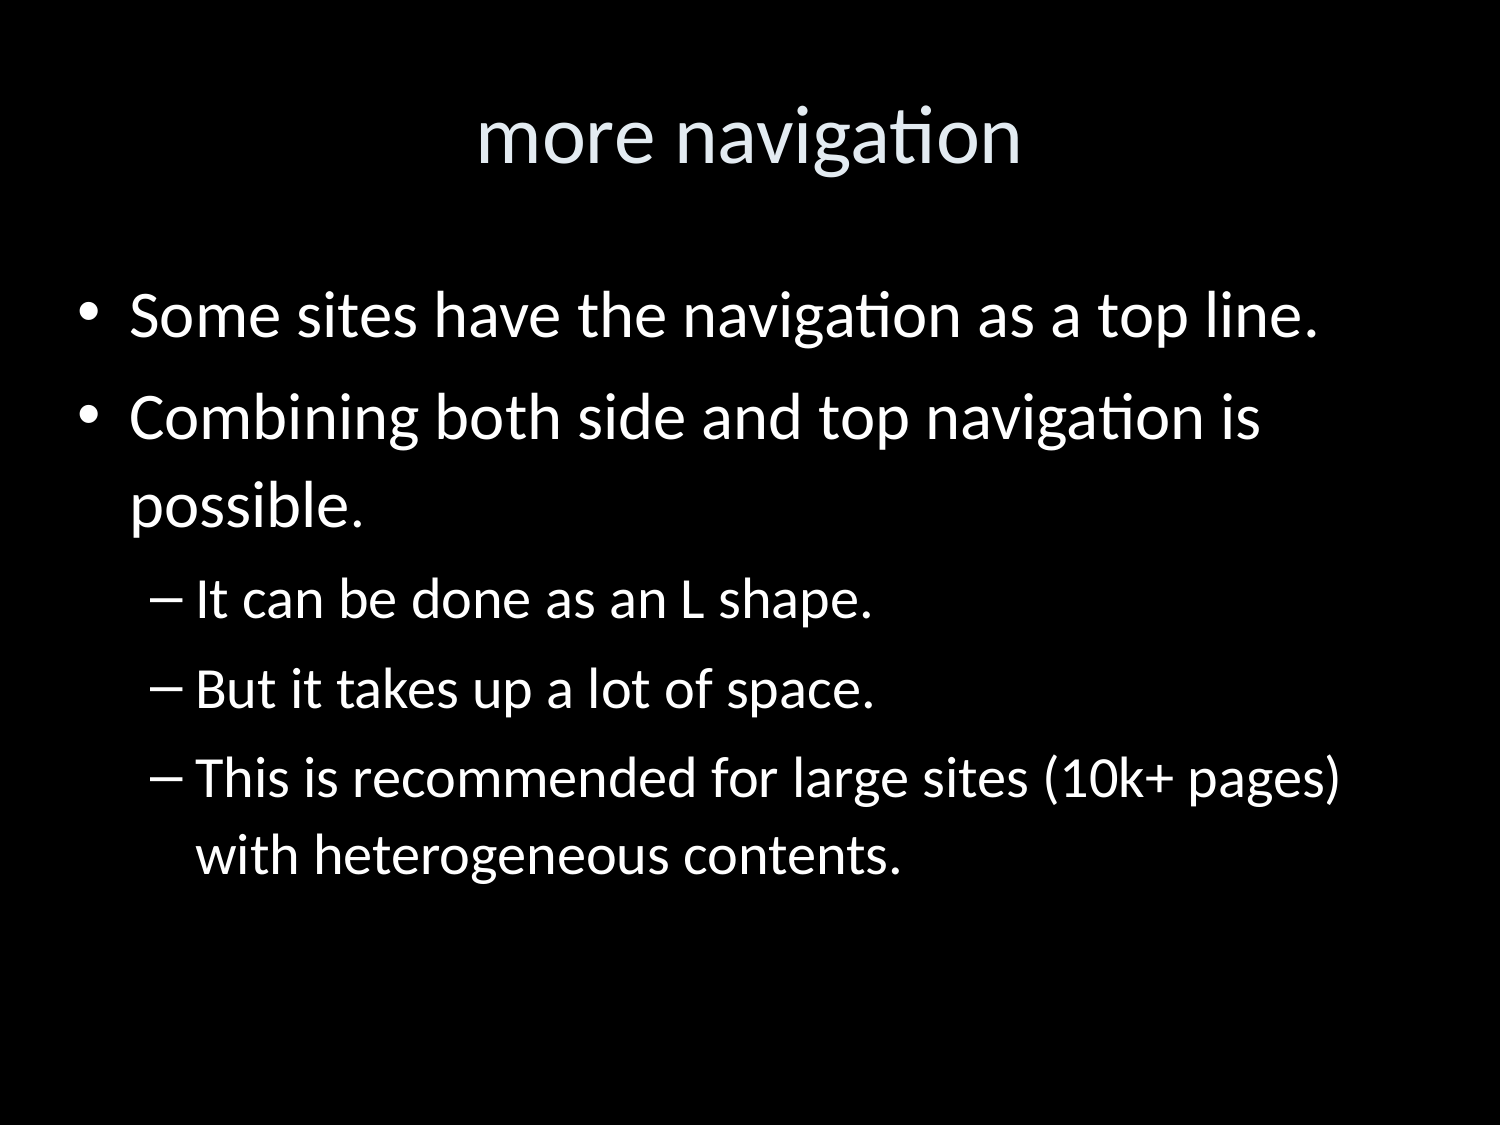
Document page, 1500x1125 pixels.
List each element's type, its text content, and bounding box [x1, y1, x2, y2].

text_box Some sites have the navigation as a top line. Combining both side and top navigation is possible. It can be done as an L shape. But it takes up a lot of space. This is recommended for large sites (10k+ pages) with heterogeneous contents. [74, 262, 1425, 1005]
text_box more navigation [74, 45, 1425, 233]
